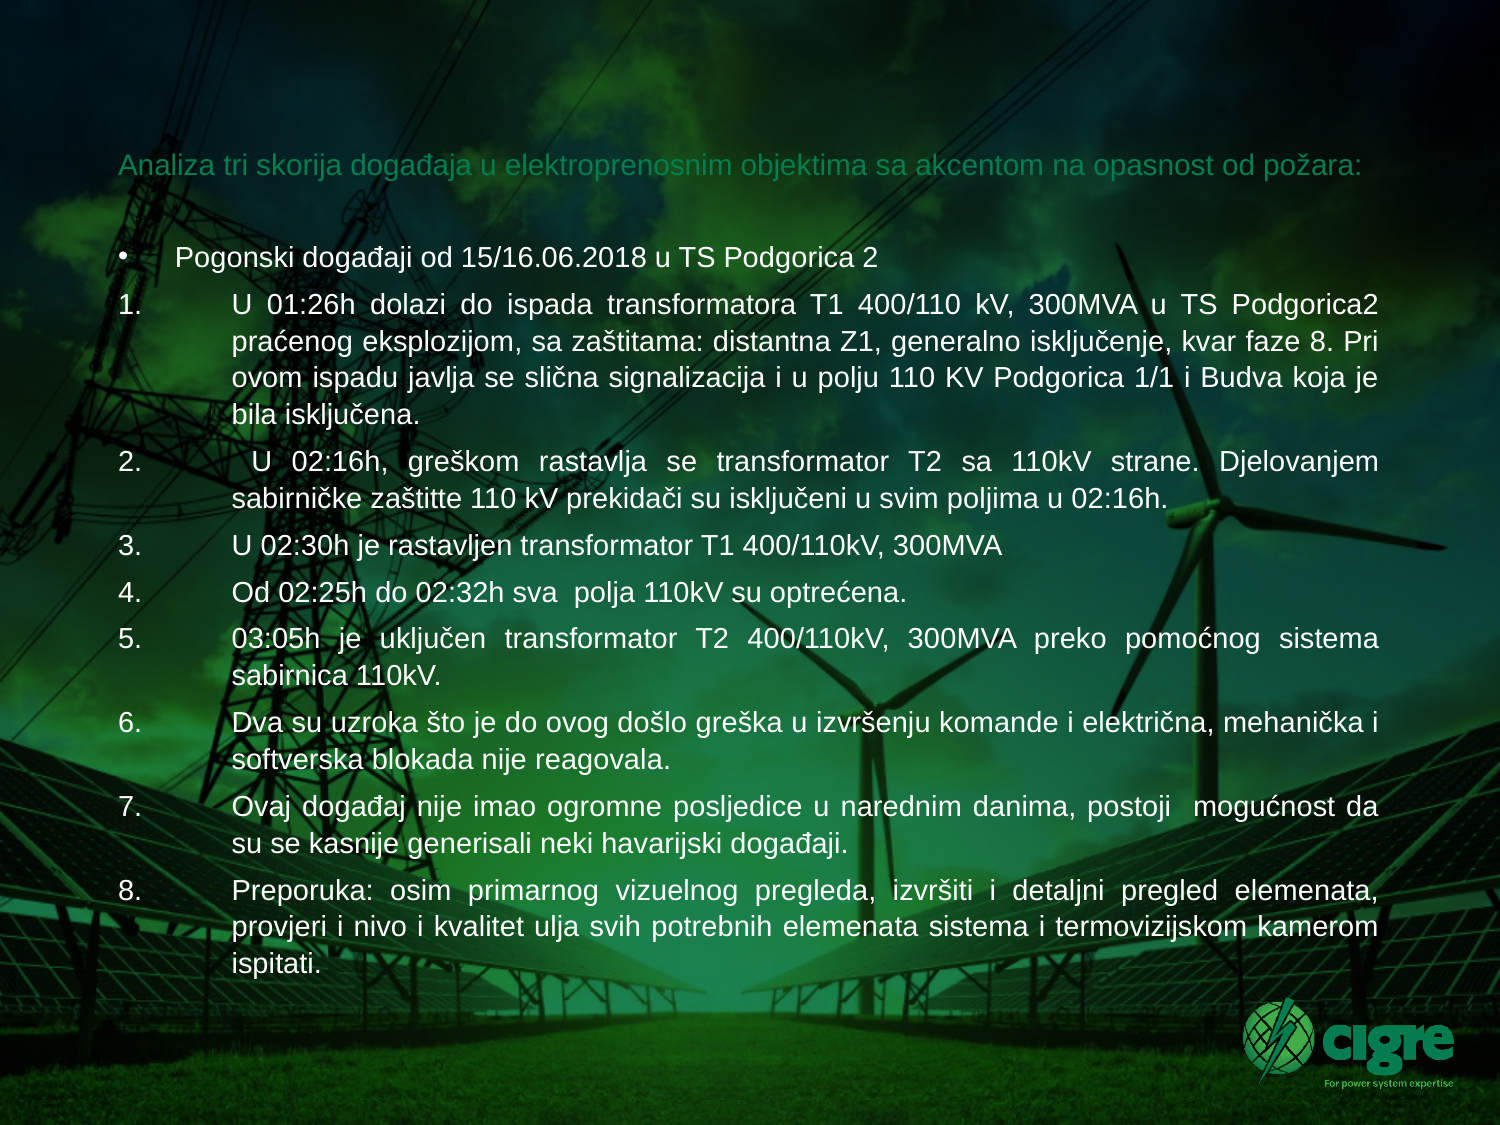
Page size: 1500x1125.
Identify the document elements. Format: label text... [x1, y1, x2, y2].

list Pogonski događaji od 15/16.06.2018 u TS Podgorica 2 U 01:26h dolazi do ispada transformatora T1 400/110 kV, 300MVA u TS Podgorica2 praćenog eksplozijom, sa zaštitama: distantna Z1, generalno isključenje, kvar faze 8. Pri ovom ispadu javlja se slična signalizacija i u polju 110 KV Podgorica 1/1 i Budva koja je bila isključena. U 02:16h, greškom rastavlja se transformator T2 sa 110kV strane. Djelovanjem sabirničke zaštitte 110 kV prekidači su isključeni u svim poljima u 02:16h. U 02:30h je rastavljen transformator T1 400/110kV, 300MVA Od 02:25h do 02:32h sva polja 110kV su optrećena. 03:05h je uključen transformator T2 400/110kV, 300MVA preko pomoćnog sistema sabirnica 110kV. Dva su uzroka što je do ovog došlo greška u izvršenju komande i električna, mehanička i softverska blokada nije reagovala. Ovaj događaj nije imao ogromne posljedice u narednim danima, postoji mogućnost da su se kasnije generisali neki havarijski događaji. Preporuka: osim primarnog vizuelnog pregleda, izvršiti i detaljni pregled elemenata, provjeri i nivo i kvalitet ulja svih potrebnih elemenata sistema i termovizijskom kamerom ispitati. [103, 228, 1397, 990]
picture [0, 0, 1500, 1125]
title Analiza tri skorija događaja u elektroprenosnim objektima sa akcentom na opasnost od požara: [103, 106, 1397, 228]
